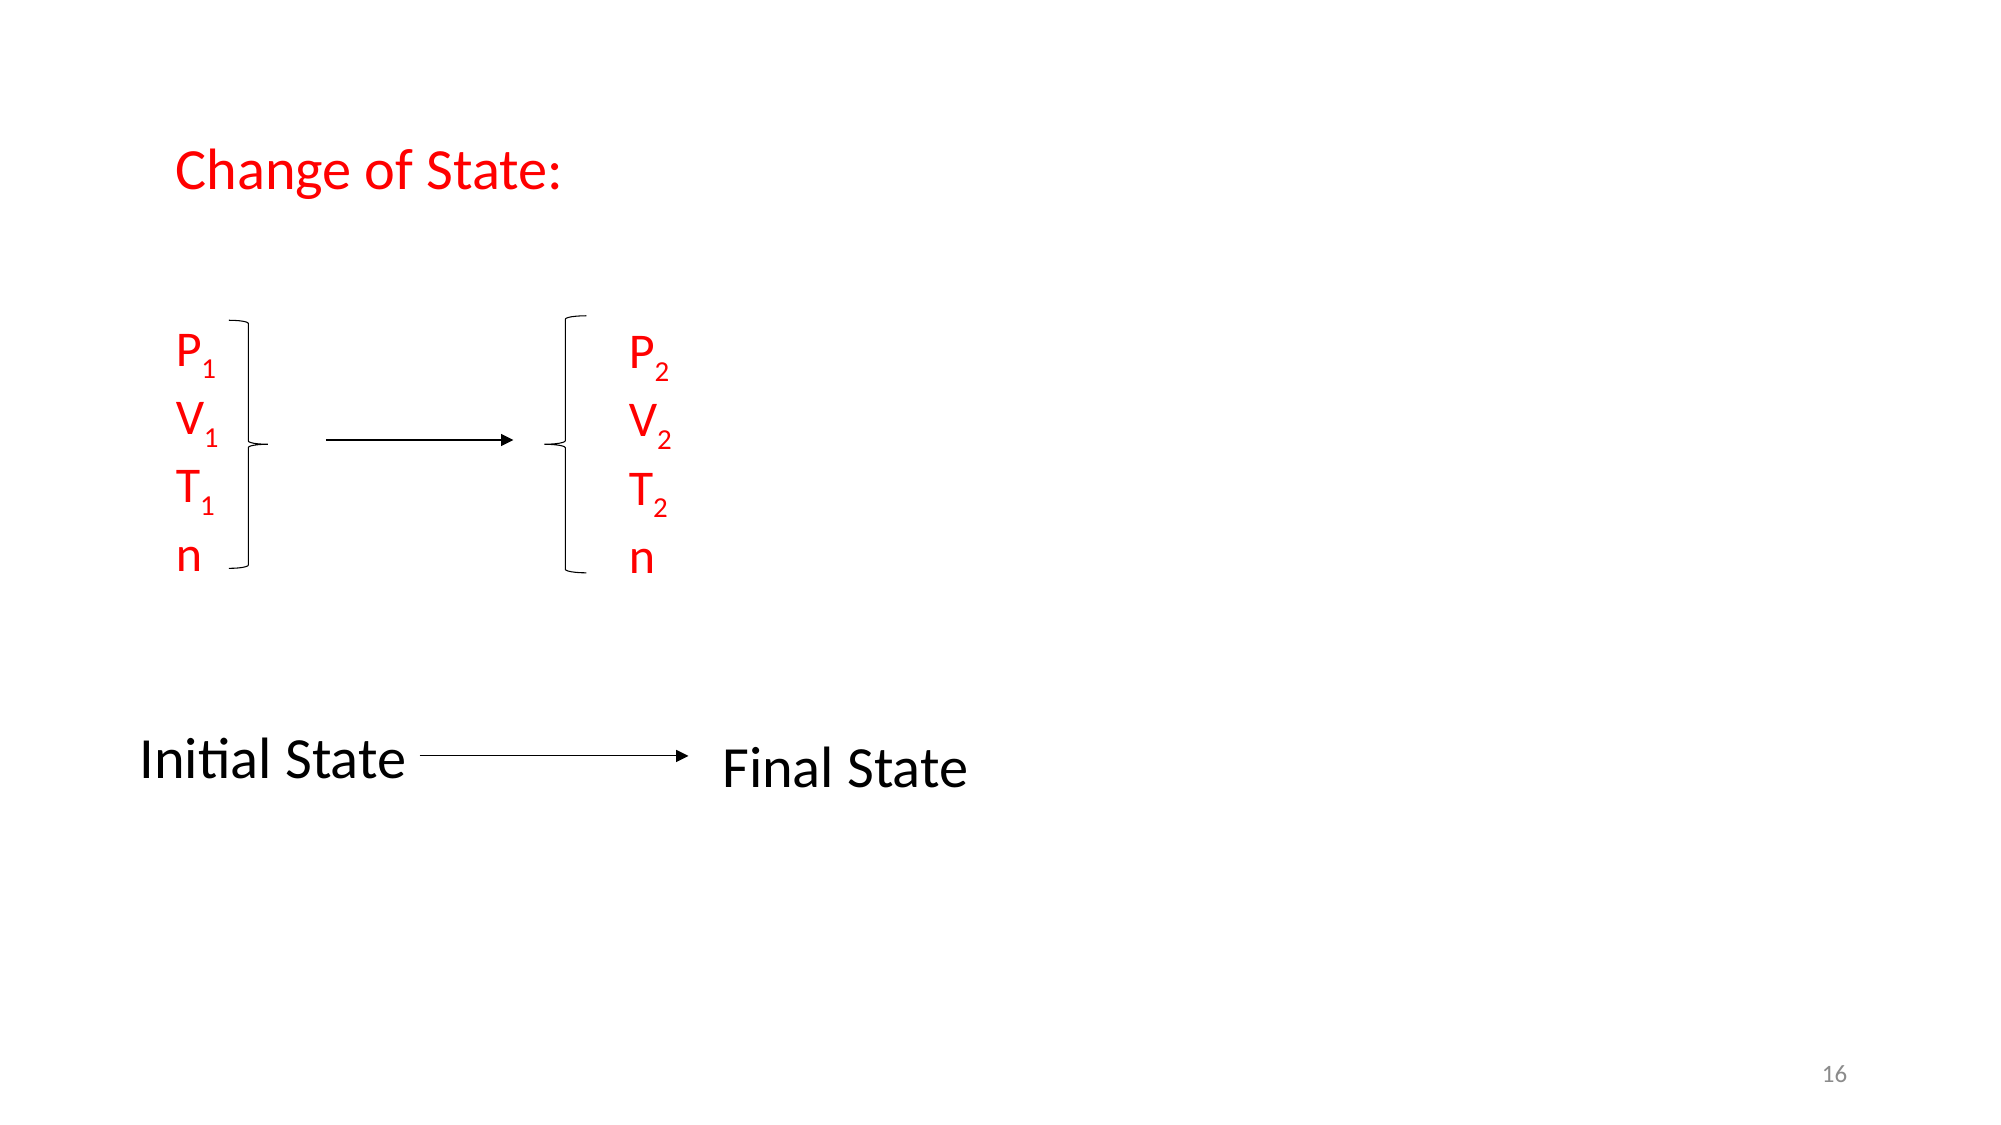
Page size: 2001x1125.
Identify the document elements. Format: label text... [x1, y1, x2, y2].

text_box Final State [707, 722, 984, 807]
text_box P2 V2 T2 n [614, 311, 687, 591]
text_box [228, 319, 268, 569]
text_box Change of State: P1 V1 T1 n [160, 123, 578, 589]
text_box Initial State [125, 713, 435, 798]
slide_number 16 [1412, 1042, 1863, 1103]
text_box [544, 315, 587, 574]
